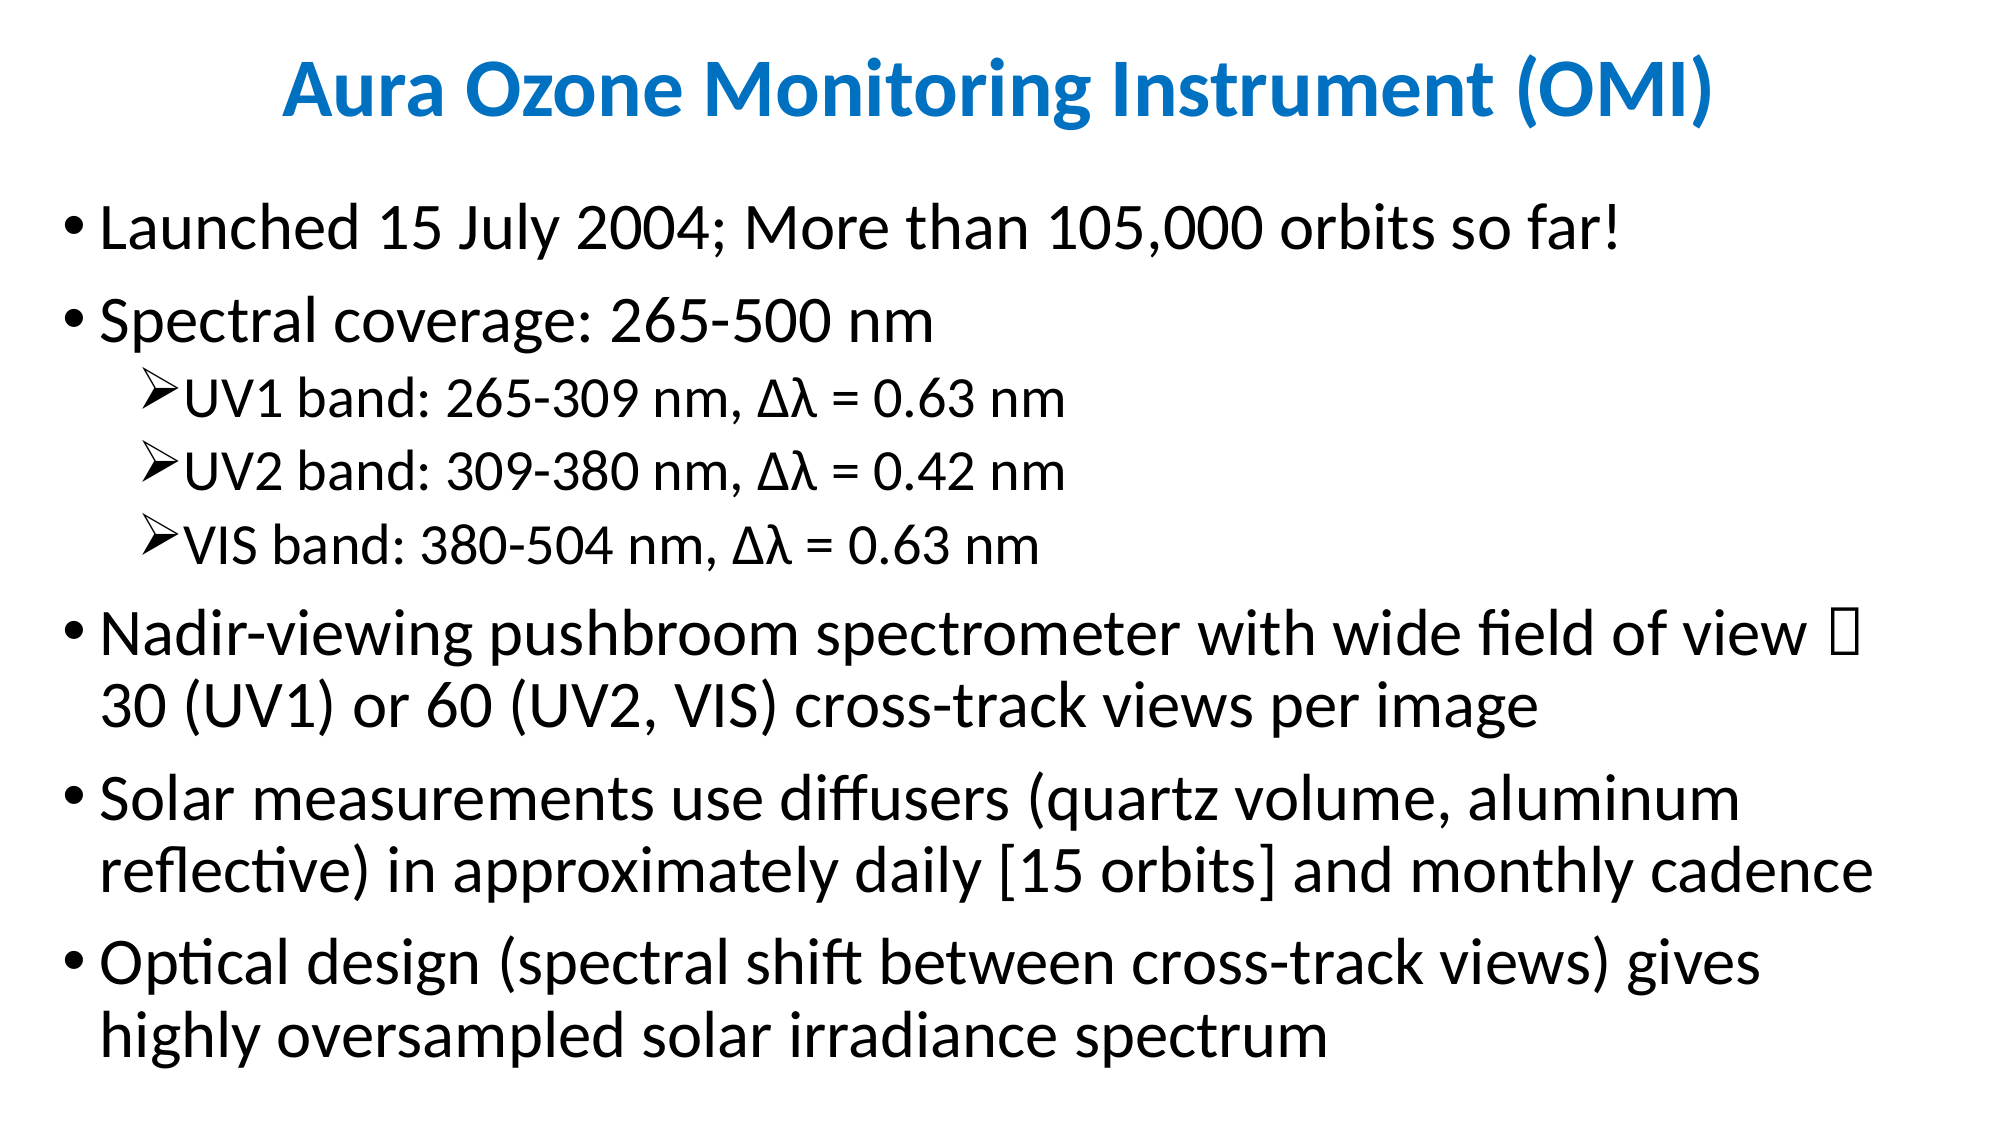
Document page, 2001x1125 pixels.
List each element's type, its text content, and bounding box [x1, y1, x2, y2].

list Launched 15 July 2004; More than 105,000 orbits so far! Spectral coverage: 265-500 nm UV1 band: 265-309 nm, Δλ = 0.63 nm UV2 band: 309-380 nm, Δλ = 0.42 nm VIS band: 380-504 nm, Δλ = 0.63 nm Nadir-viewing pushbroom spectrometer with wide field of view  30 (UV1) or 60 (UV2, VIS) cross-track views per image Solar measurements use diffusers (quartz volume, aluminum reflective) in approximately daily [15 orbits] and monthly cadence Optical design (spectral shift between cross-track views) gives highly oversampled solar irradiance spectrum [47, 184, 1954, 1086]
title Aura Ozone Monitoring Instrument (OMI) [137, 16, 1863, 163]
